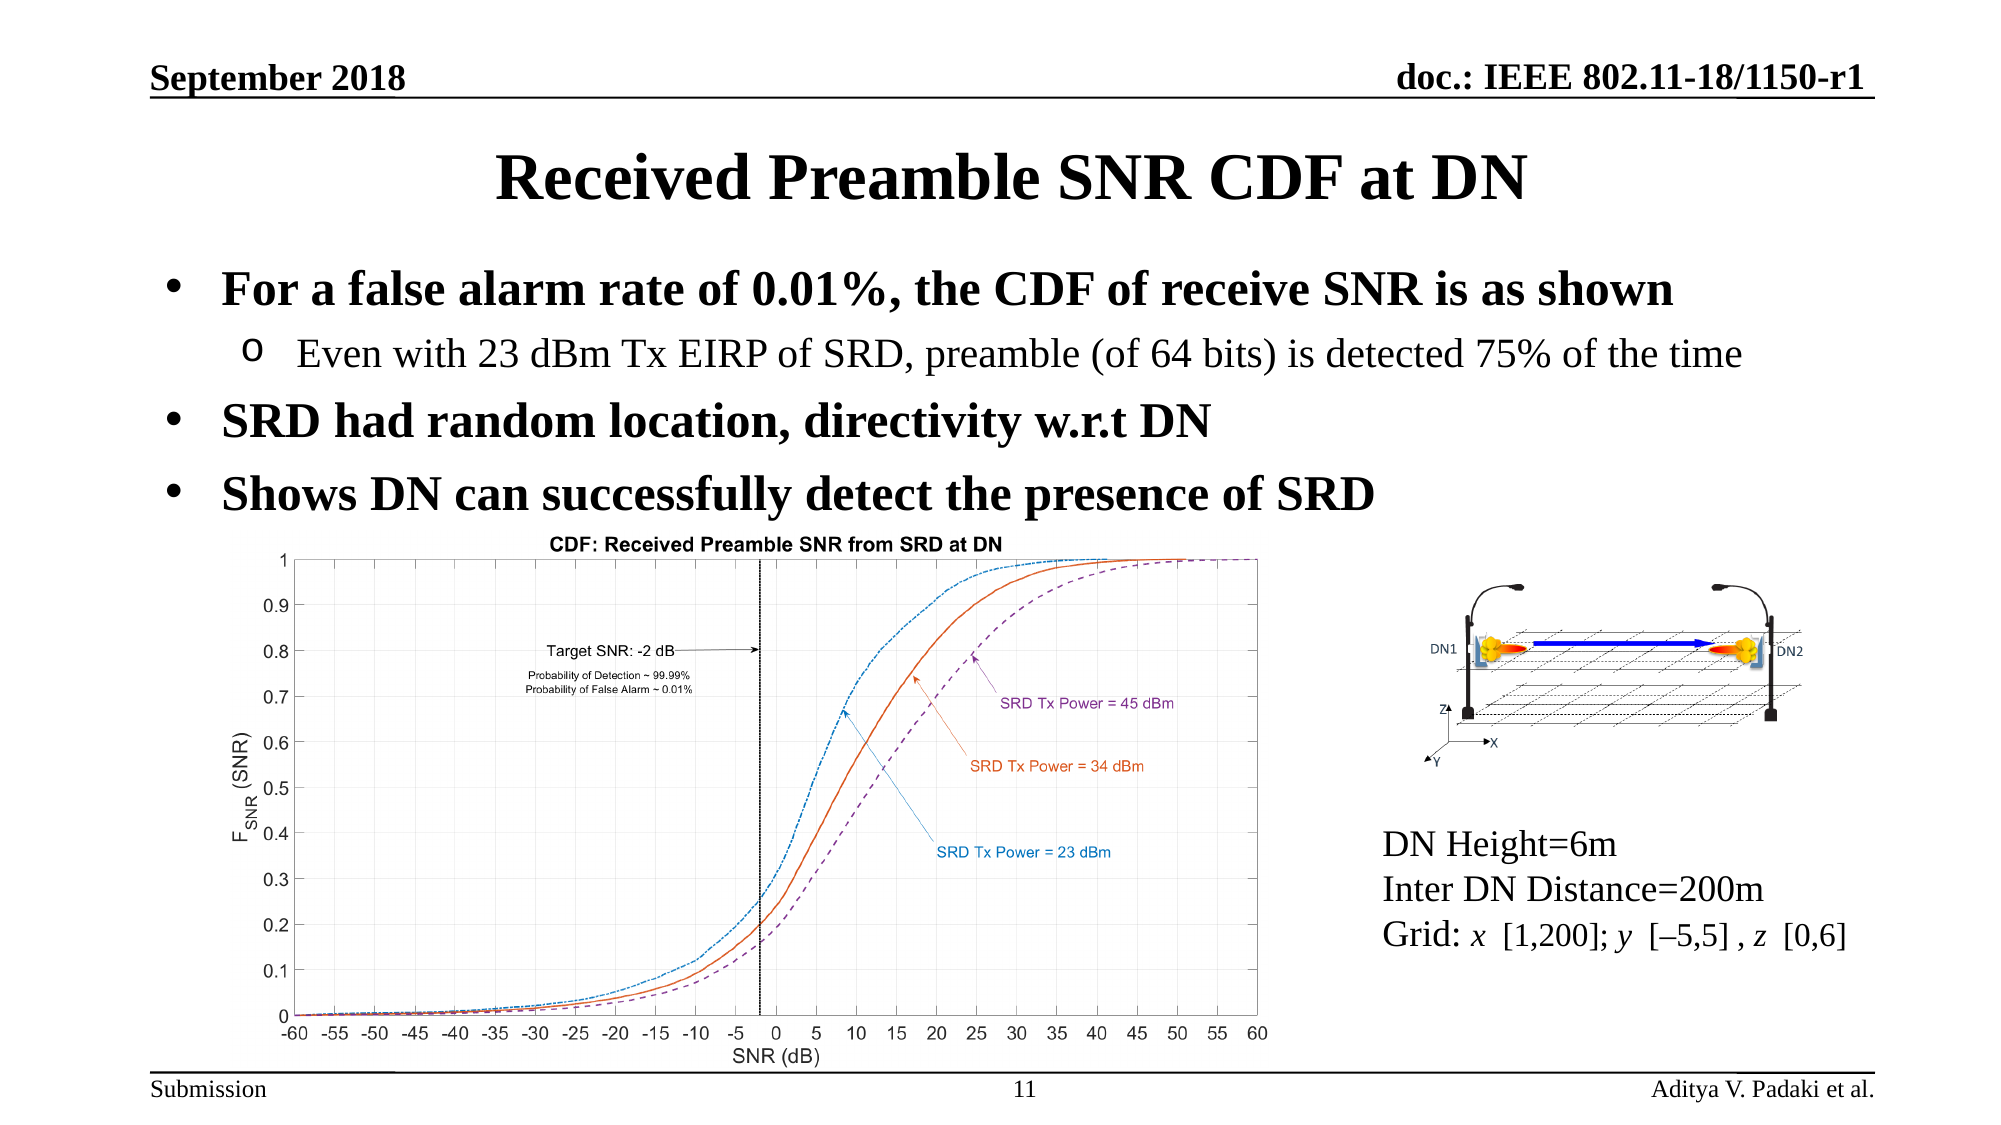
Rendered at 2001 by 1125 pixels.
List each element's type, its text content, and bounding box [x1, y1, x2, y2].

slide_number 11 [936, 1077, 1113, 1111]
picture [230, 529, 1269, 1068]
footer Aditya V. Padaki et al. [1169, 1072, 1876, 1111]
list For a false alarm rate of 0.01%, the CDF of receive SNR is as shown Even with 23 dBm Tx EIRP of SRD, preamble (of 64 bits) is detected 75% of the time SRD had random location, directivity w.r.t DN Shows DN can successfully detect the presence of SRD [149, 248, 1876, 1073]
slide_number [149, 59, 750, 98]
title Received Preamble SNR CDF at DN [149, 97, 1876, 248]
picture [1416, 584, 1813, 781]
